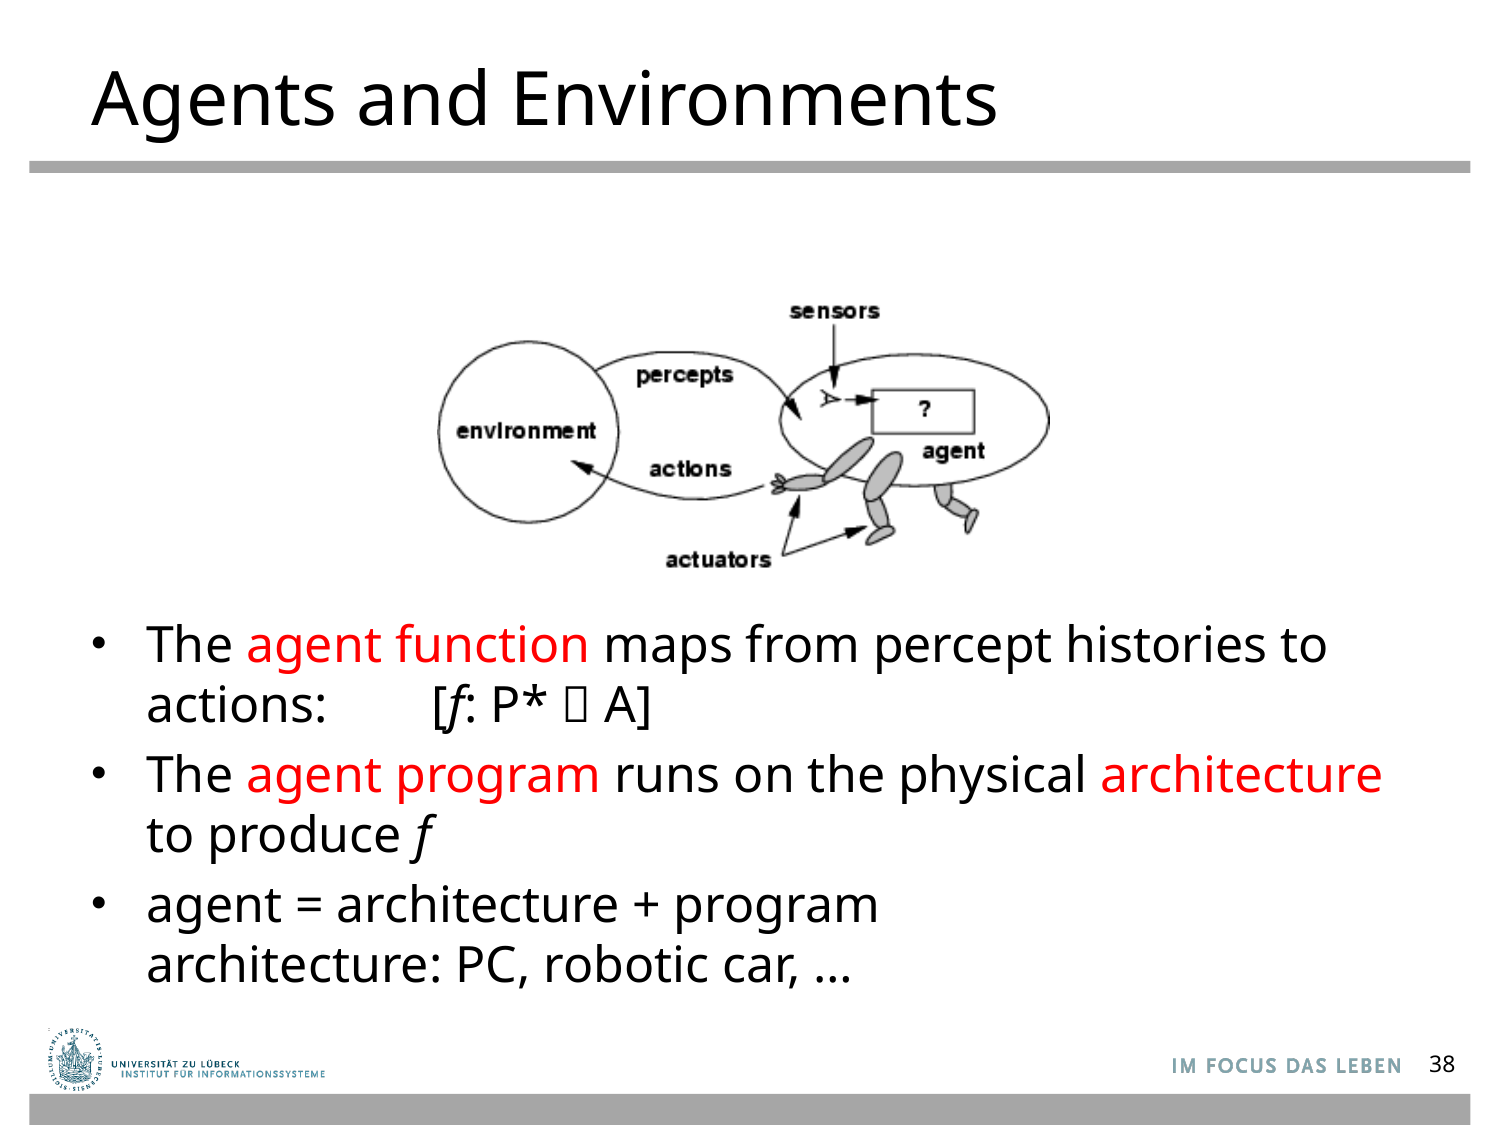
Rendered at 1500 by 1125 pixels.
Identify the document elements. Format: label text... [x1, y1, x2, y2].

picture [437, 299, 1051, 577]
title Agents and Environments [76, 42, 1427, 126]
slide_number 38 [1305, 1050, 1471, 1083]
list The agent function maps from percept histories to actions: [f: P*  A] The agent program runs on the physical architecture to produce f agent = architecture + program architecture: PC, robotic car, … [75, 395, 1425, 1088]
